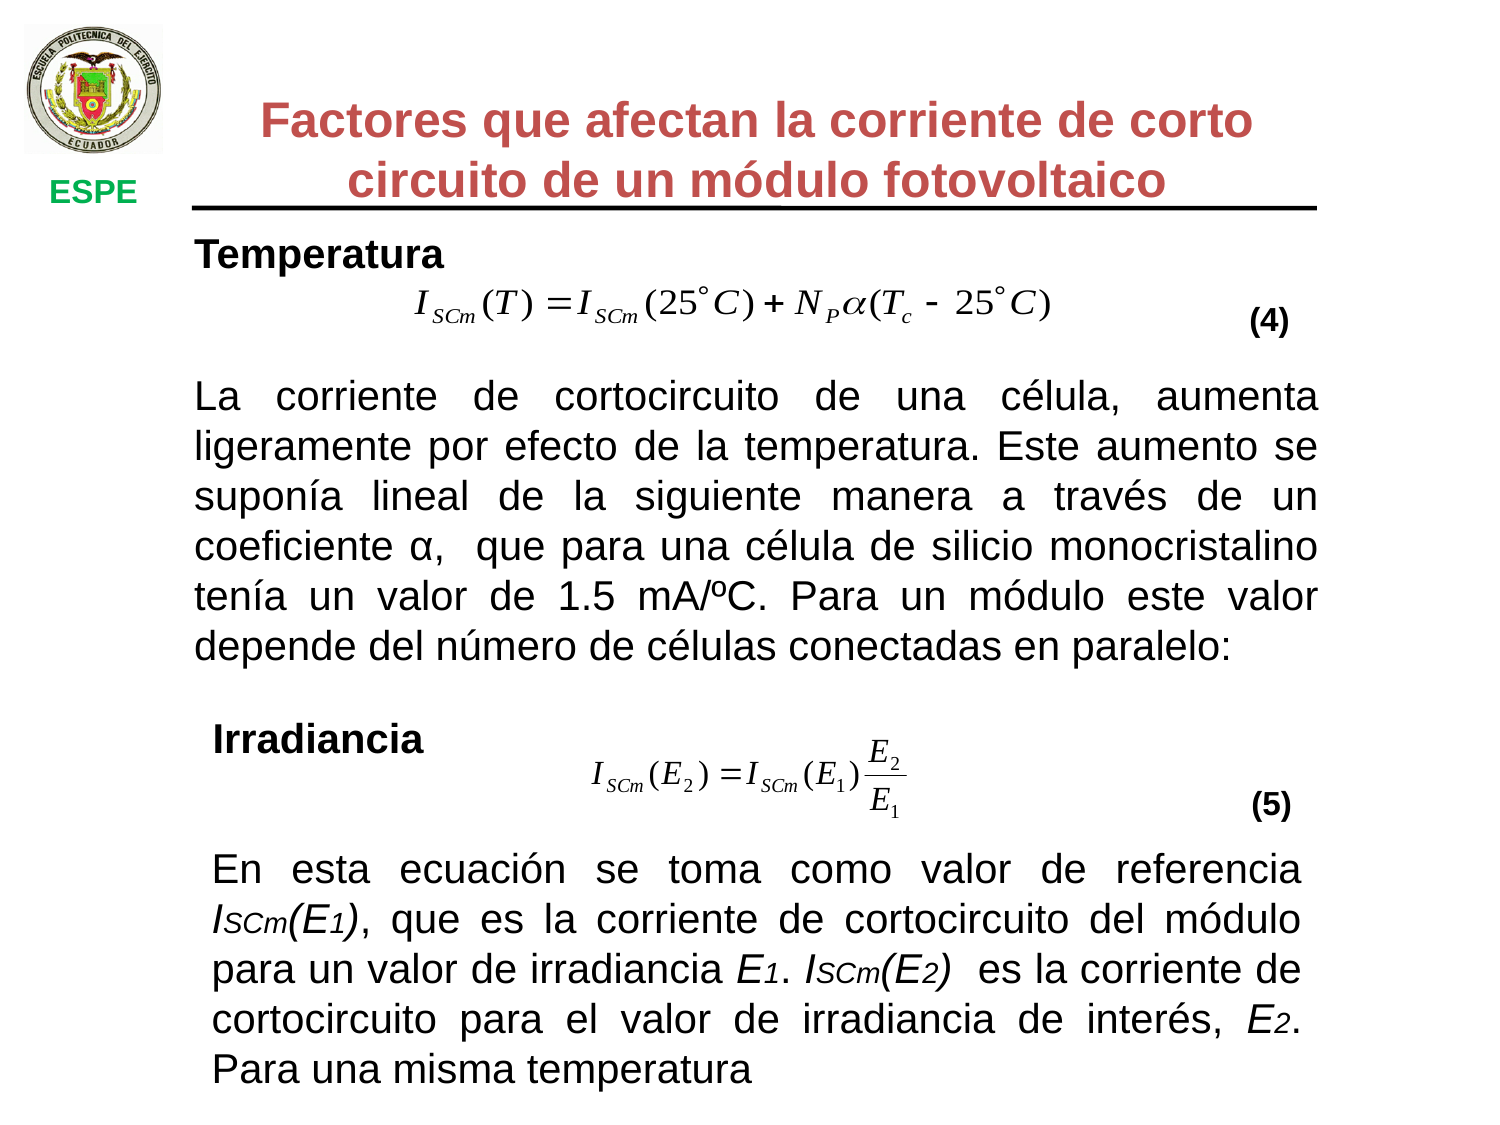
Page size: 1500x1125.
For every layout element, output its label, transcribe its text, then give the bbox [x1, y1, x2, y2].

text_box En esta ecuación se toma como valor de referencia ISCm(E1), que es la corriente de cortocircuito del módulo para un valor de irradiancia E1. ISCm(E2) es la corriente de cortocircuito para el valor de irradiancia de interés, E2. Para una misma temperatura [196, 834, 1317, 1100]
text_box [585, 727, 915, 827]
text_box Temperatura La corriente de cortocircuito de una célula, aumenta ligeramente por efecto de la temperatura. Este aumento se suponía lineal de la siguiente manera a través de un coeficiente α, que para una célula de silicio monocristalino tenía un valor de 1.5 mA/ºC. Para un módulo este valor depende del número de células conectadas en paralelo: [179, 219, 1334, 677]
text_box ESPE [24, 162, 163, 218]
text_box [407, 278, 1059, 333]
text_box Factores que afectan la corriente de corto circuito de un módulo fotovoltaico [196, 79, 1319, 215]
text_box Irradiancia [197, 704, 439, 769]
text_box (5) [1224, 775, 1319, 830]
text_box (4) [1222, 290, 1317, 346]
picture [24, 24, 163, 154]
